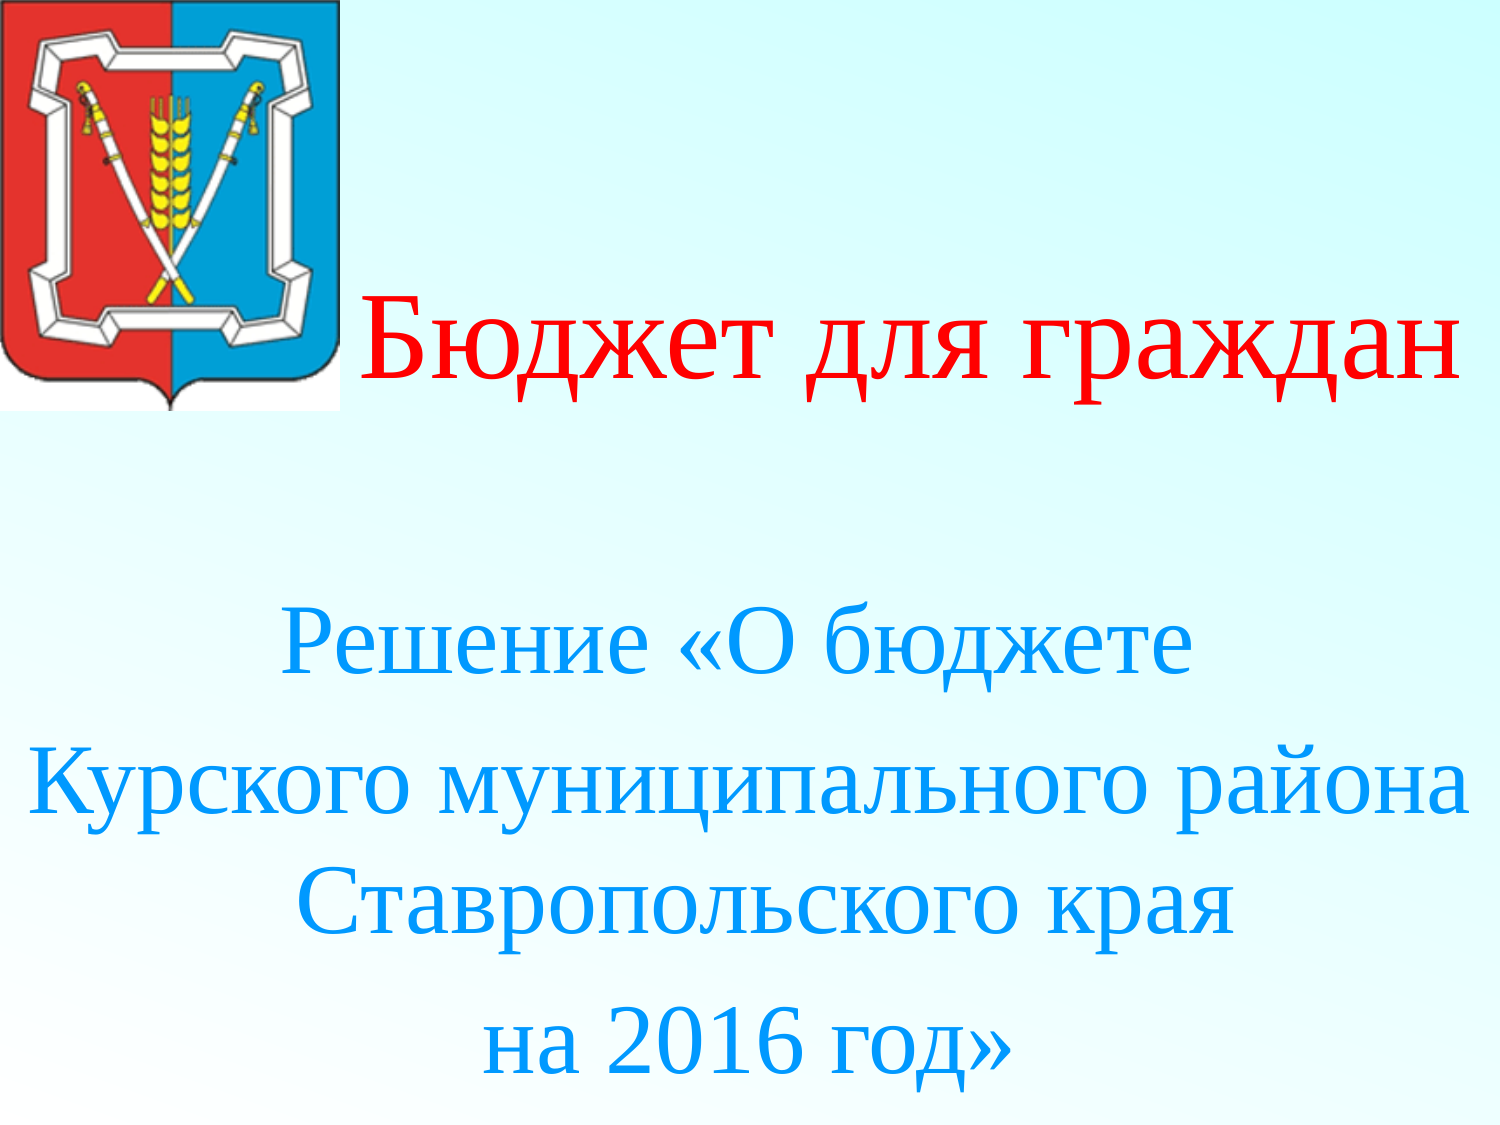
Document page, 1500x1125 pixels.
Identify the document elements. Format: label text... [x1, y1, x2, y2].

picture [0, 0, 341, 411]
text_box Бюджет для граждан Решение «О бюджете Курского муниципального района Ставропольского края на 2016 год» [0, 246, 1500, 1073]
